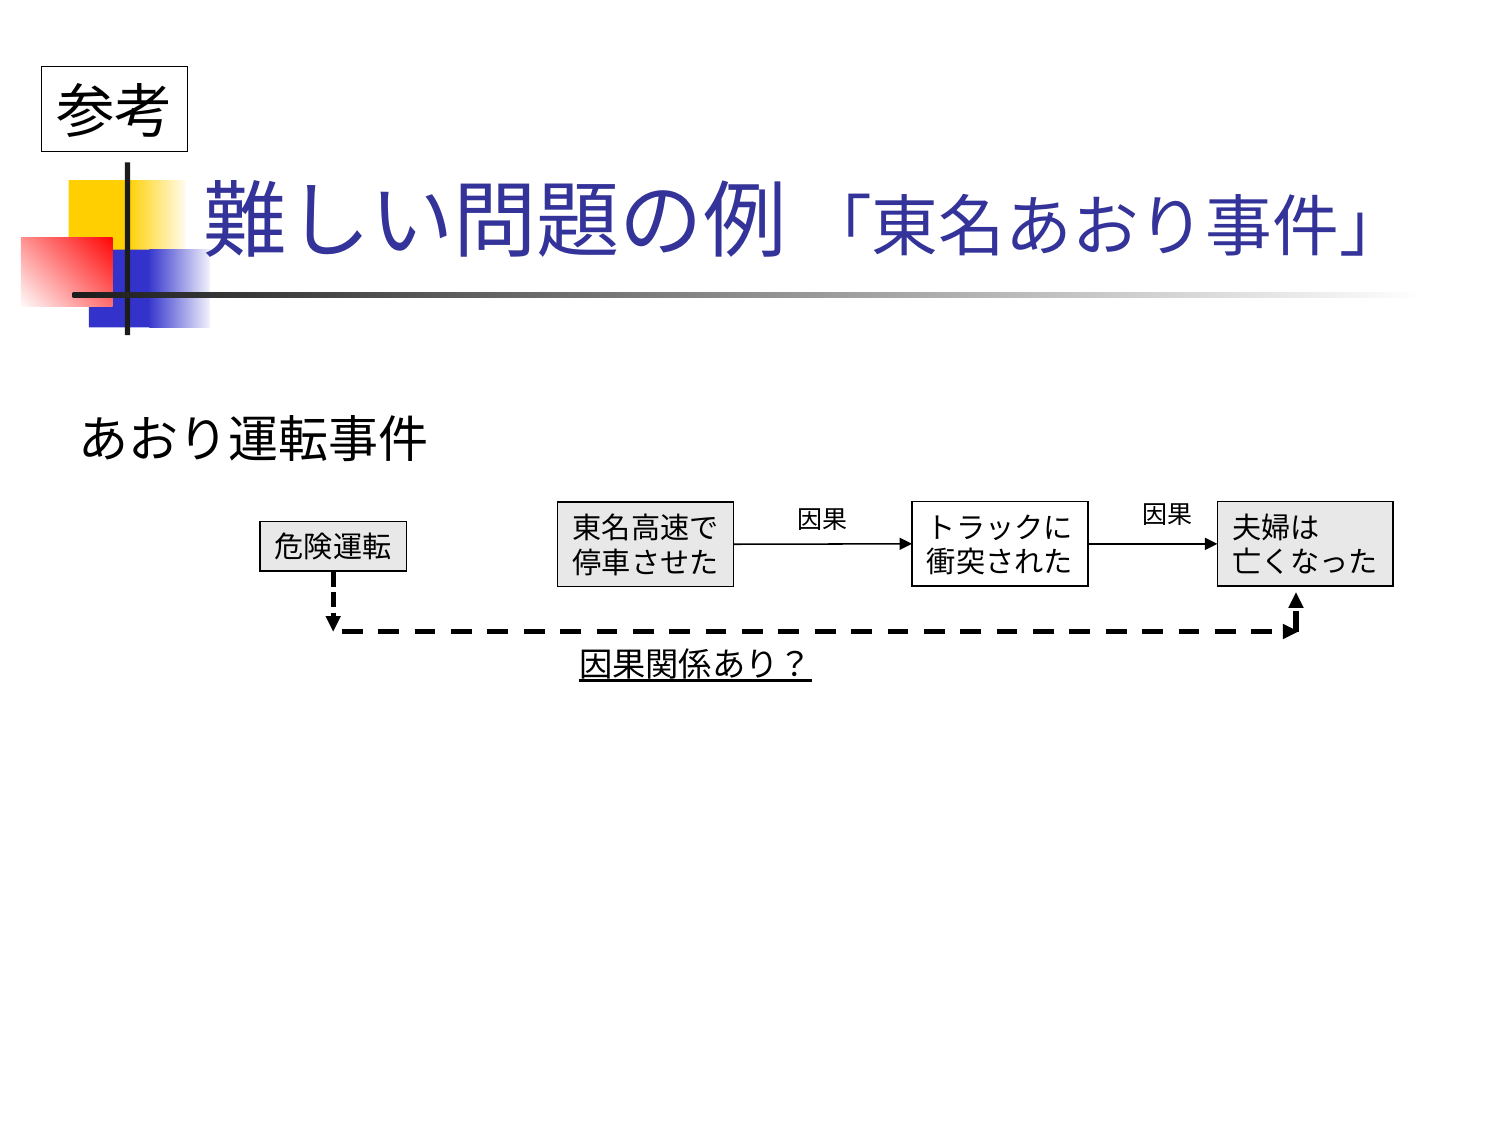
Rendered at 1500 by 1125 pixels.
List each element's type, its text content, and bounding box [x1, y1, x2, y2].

text_box 因果 [782, 496, 863, 542]
text_box トラックに 衝突された [912, 501, 1088, 587]
text_box 夫婦は 亡くなった [1217, 501, 1394, 587]
title 難しい問題の例 「東名あおり事件」 [188, 34, 1468, 276]
text_box 危険運転 [259, 521, 407, 571]
text_box あおり運転事件 [63, 399, 494, 475]
text_box 因果 [1127, 491, 1208, 536]
text_box 東名高速で 停車させた [557, 501, 734, 587]
text_box 参考 [41, 66, 188, 152]
text_box 因果関係あり？ [483, 640, 827, 691]
